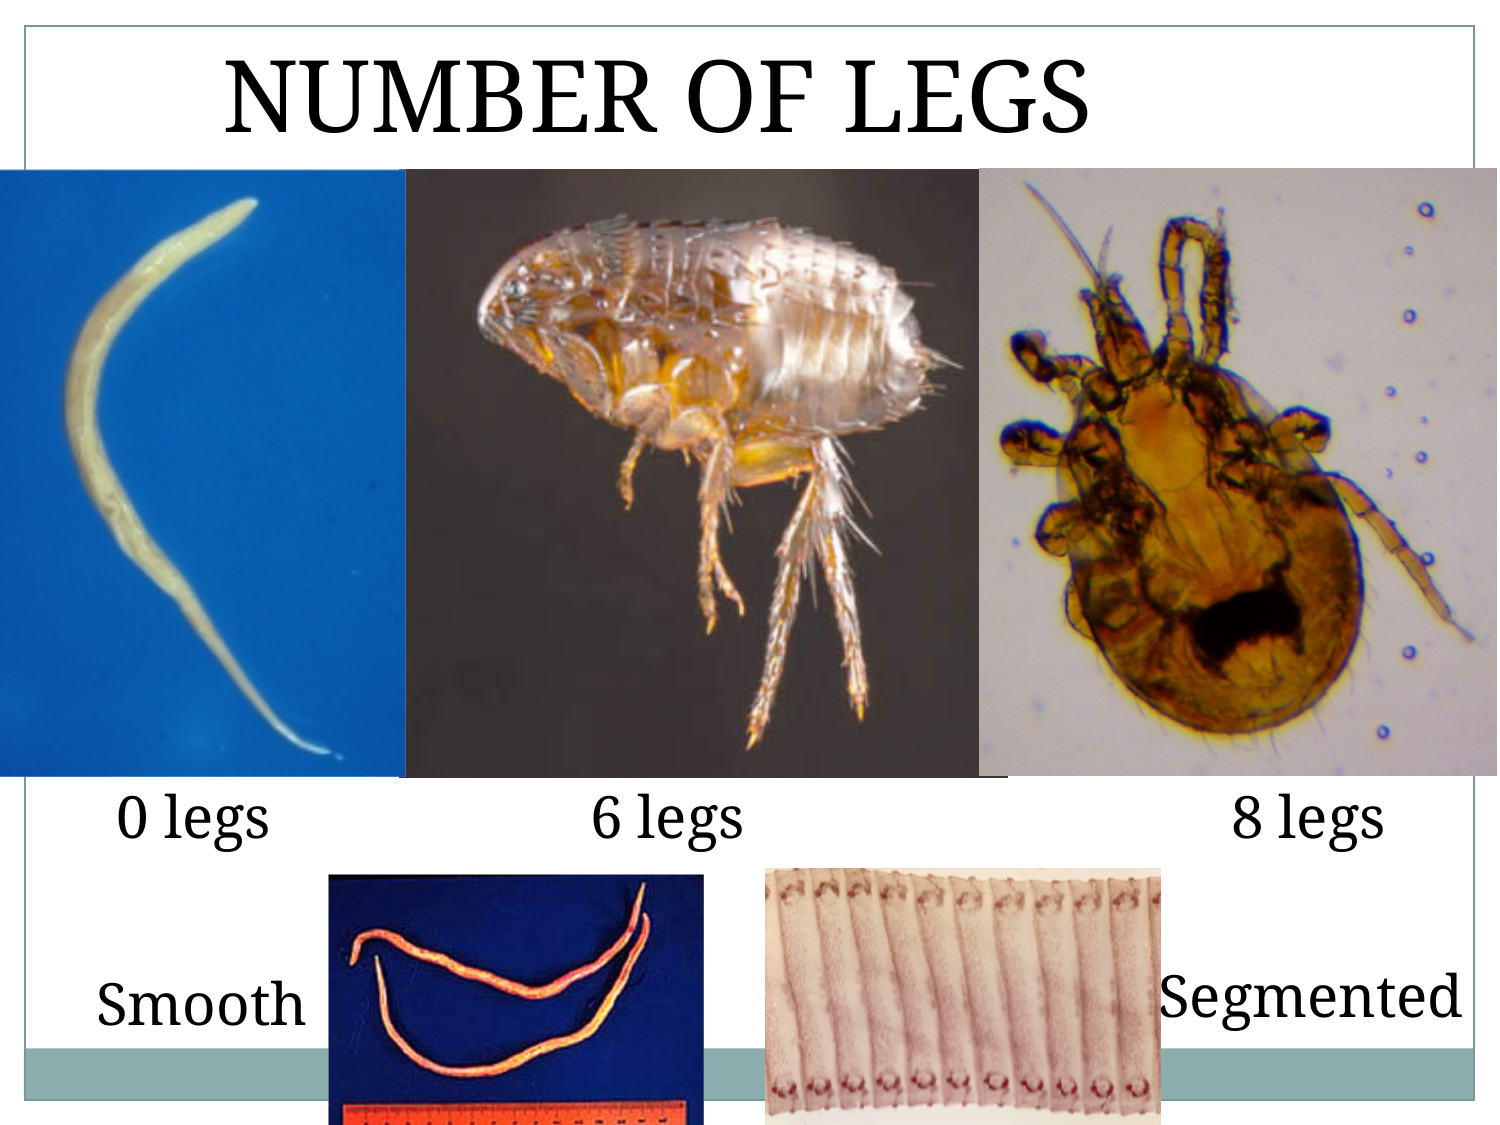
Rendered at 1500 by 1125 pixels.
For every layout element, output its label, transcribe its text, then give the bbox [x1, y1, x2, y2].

picture [765, 868, 1161, 1125]
text_box Segmented [1166, 951, 1479, 1037]
picture [0, 168, 1497, 778]
picture [329, 813, 703, 1125]
text_box NUMBER OF LEGS [207, 24, 1108, 160]
text_box Smooth [81, 959, 323, 1045]
text_box 0 legs 6 legs 8 legs [101, 772, 1403, 858]
